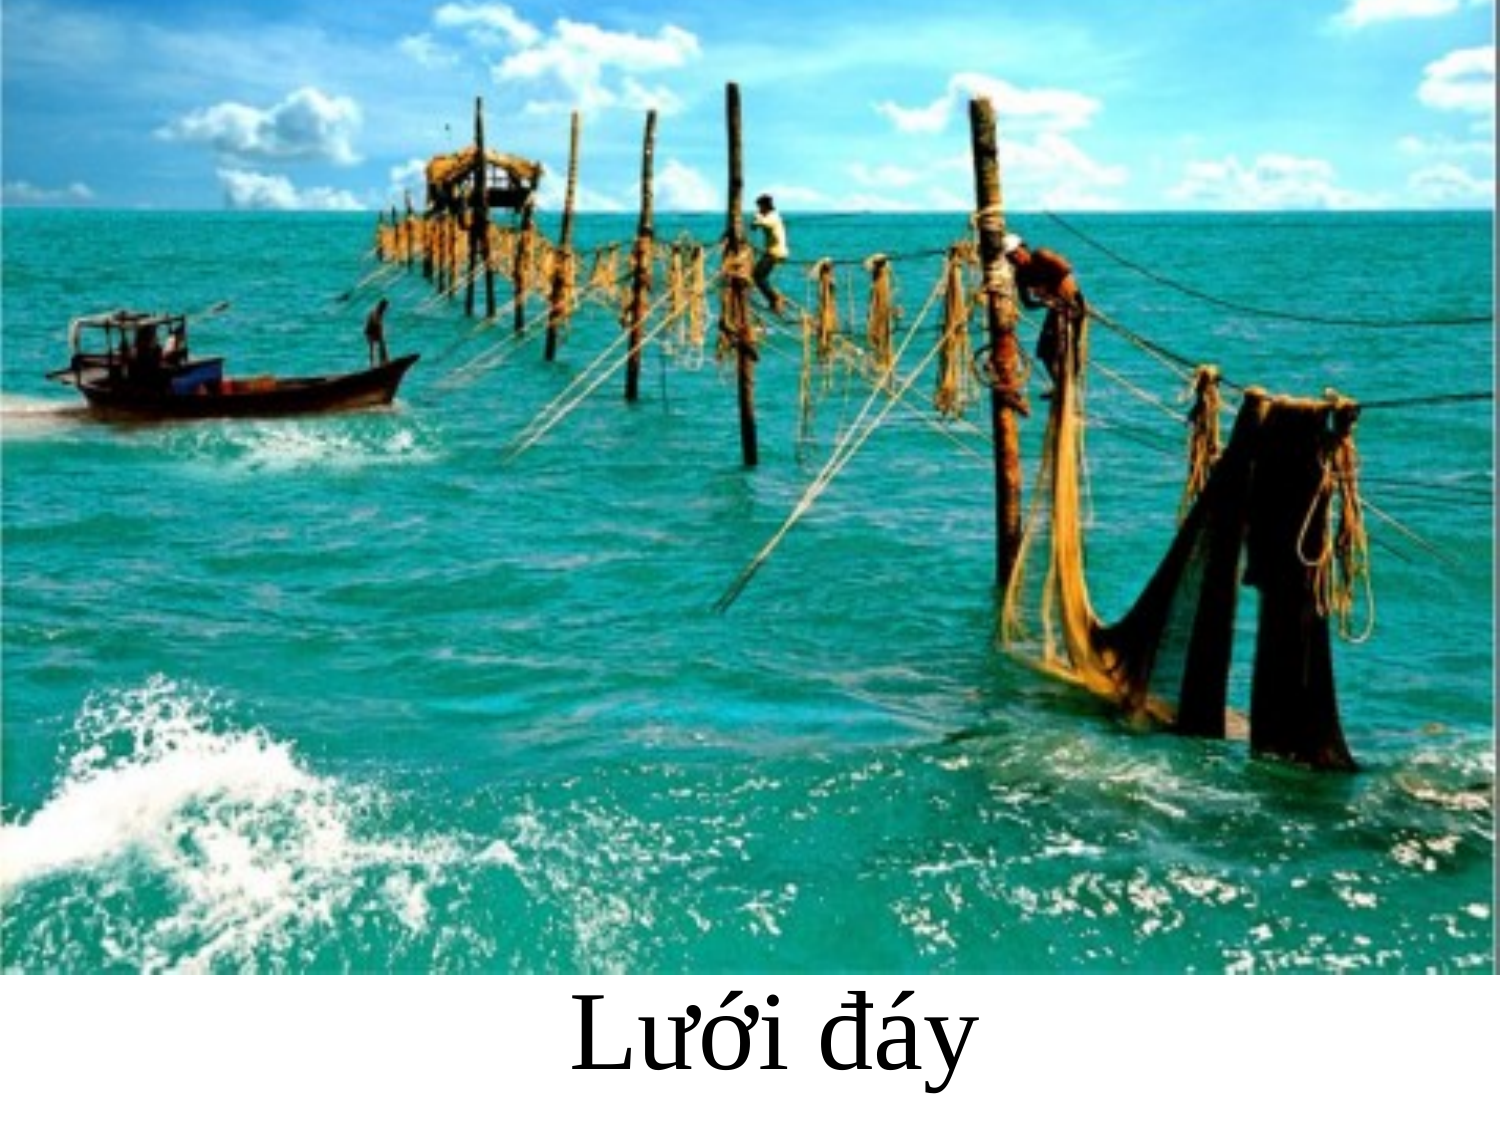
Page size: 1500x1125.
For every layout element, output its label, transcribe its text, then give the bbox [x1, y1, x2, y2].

picture [0, 0, 1500, 975]
text_box Lưới đáy [474, 975, 1075, 1100]
